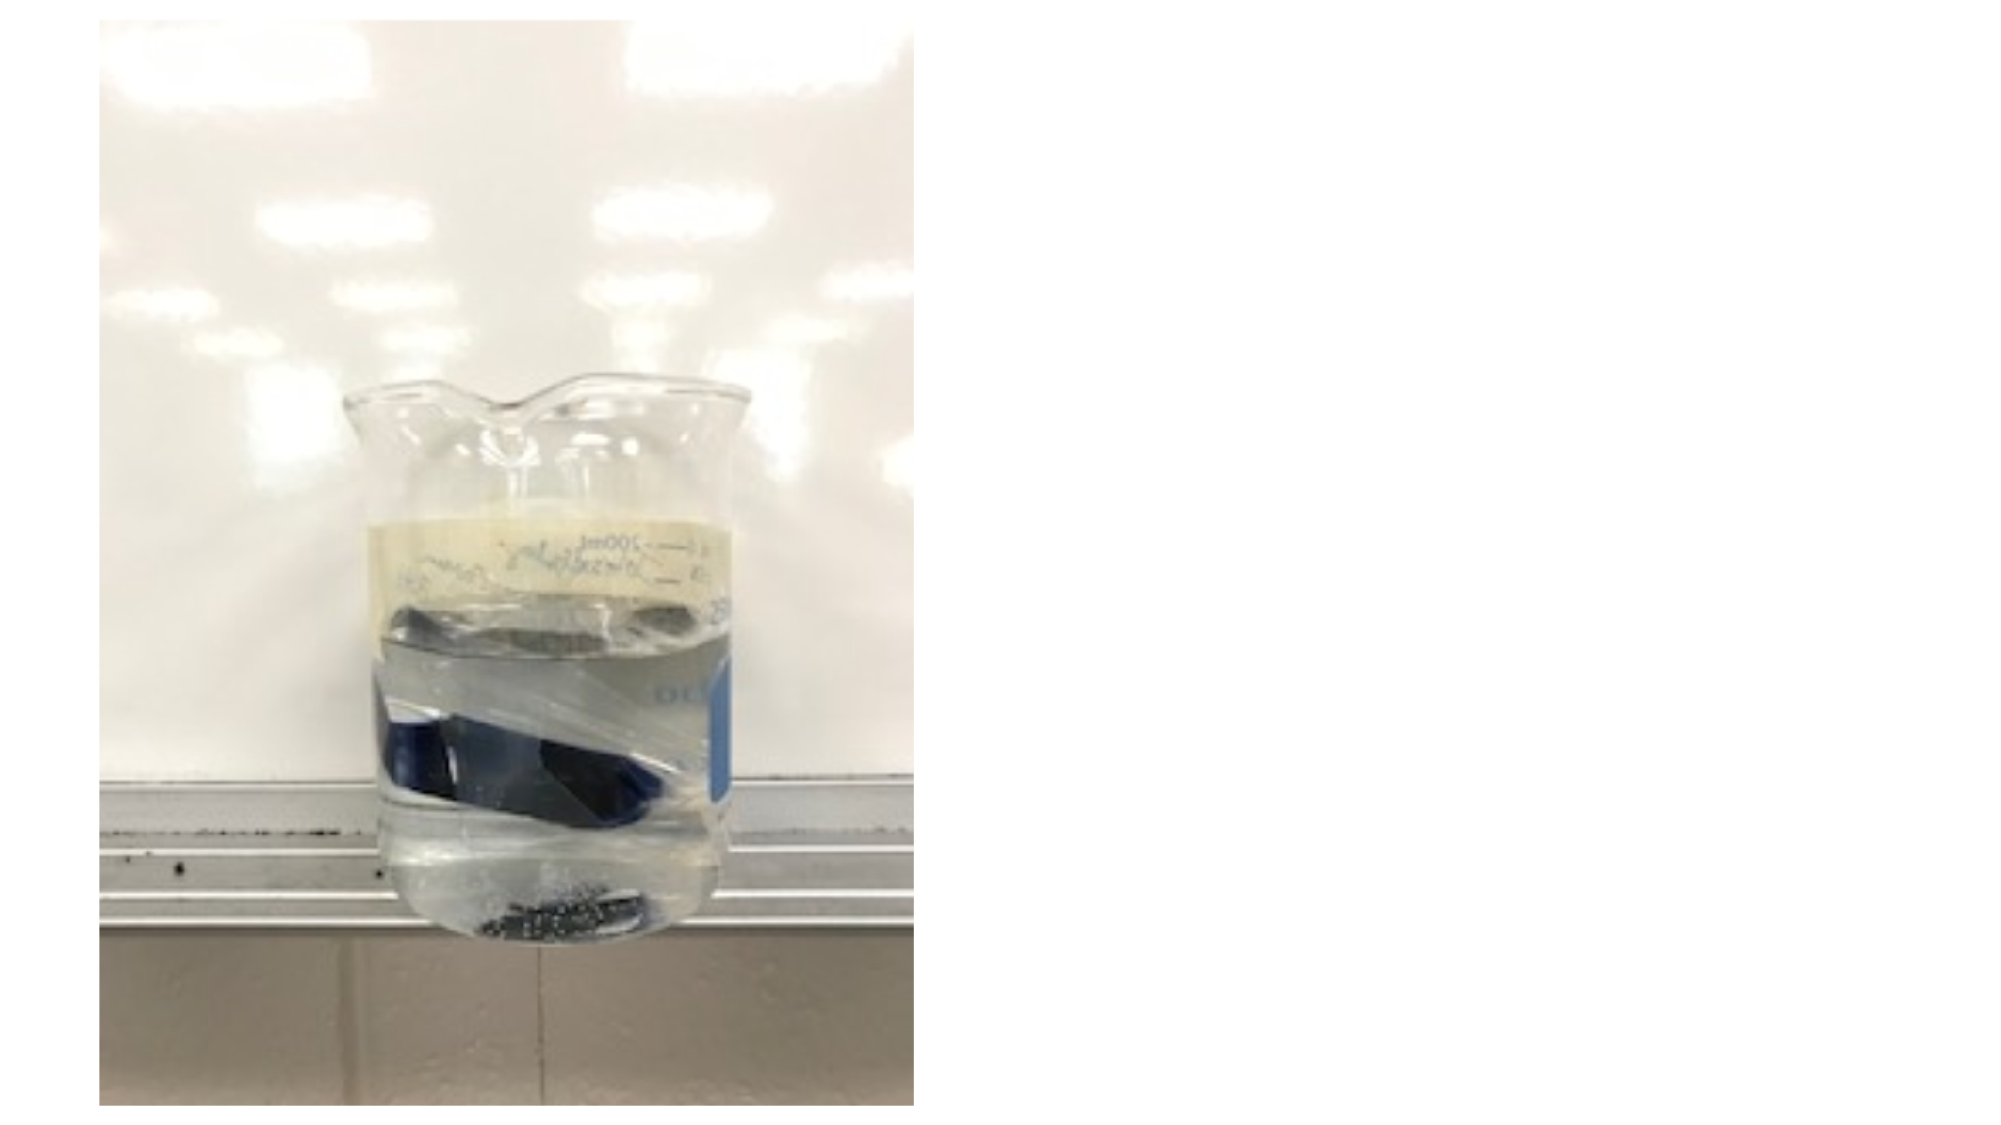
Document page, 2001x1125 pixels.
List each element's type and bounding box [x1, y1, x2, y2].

picture [0, 21, 1049, 1105]
